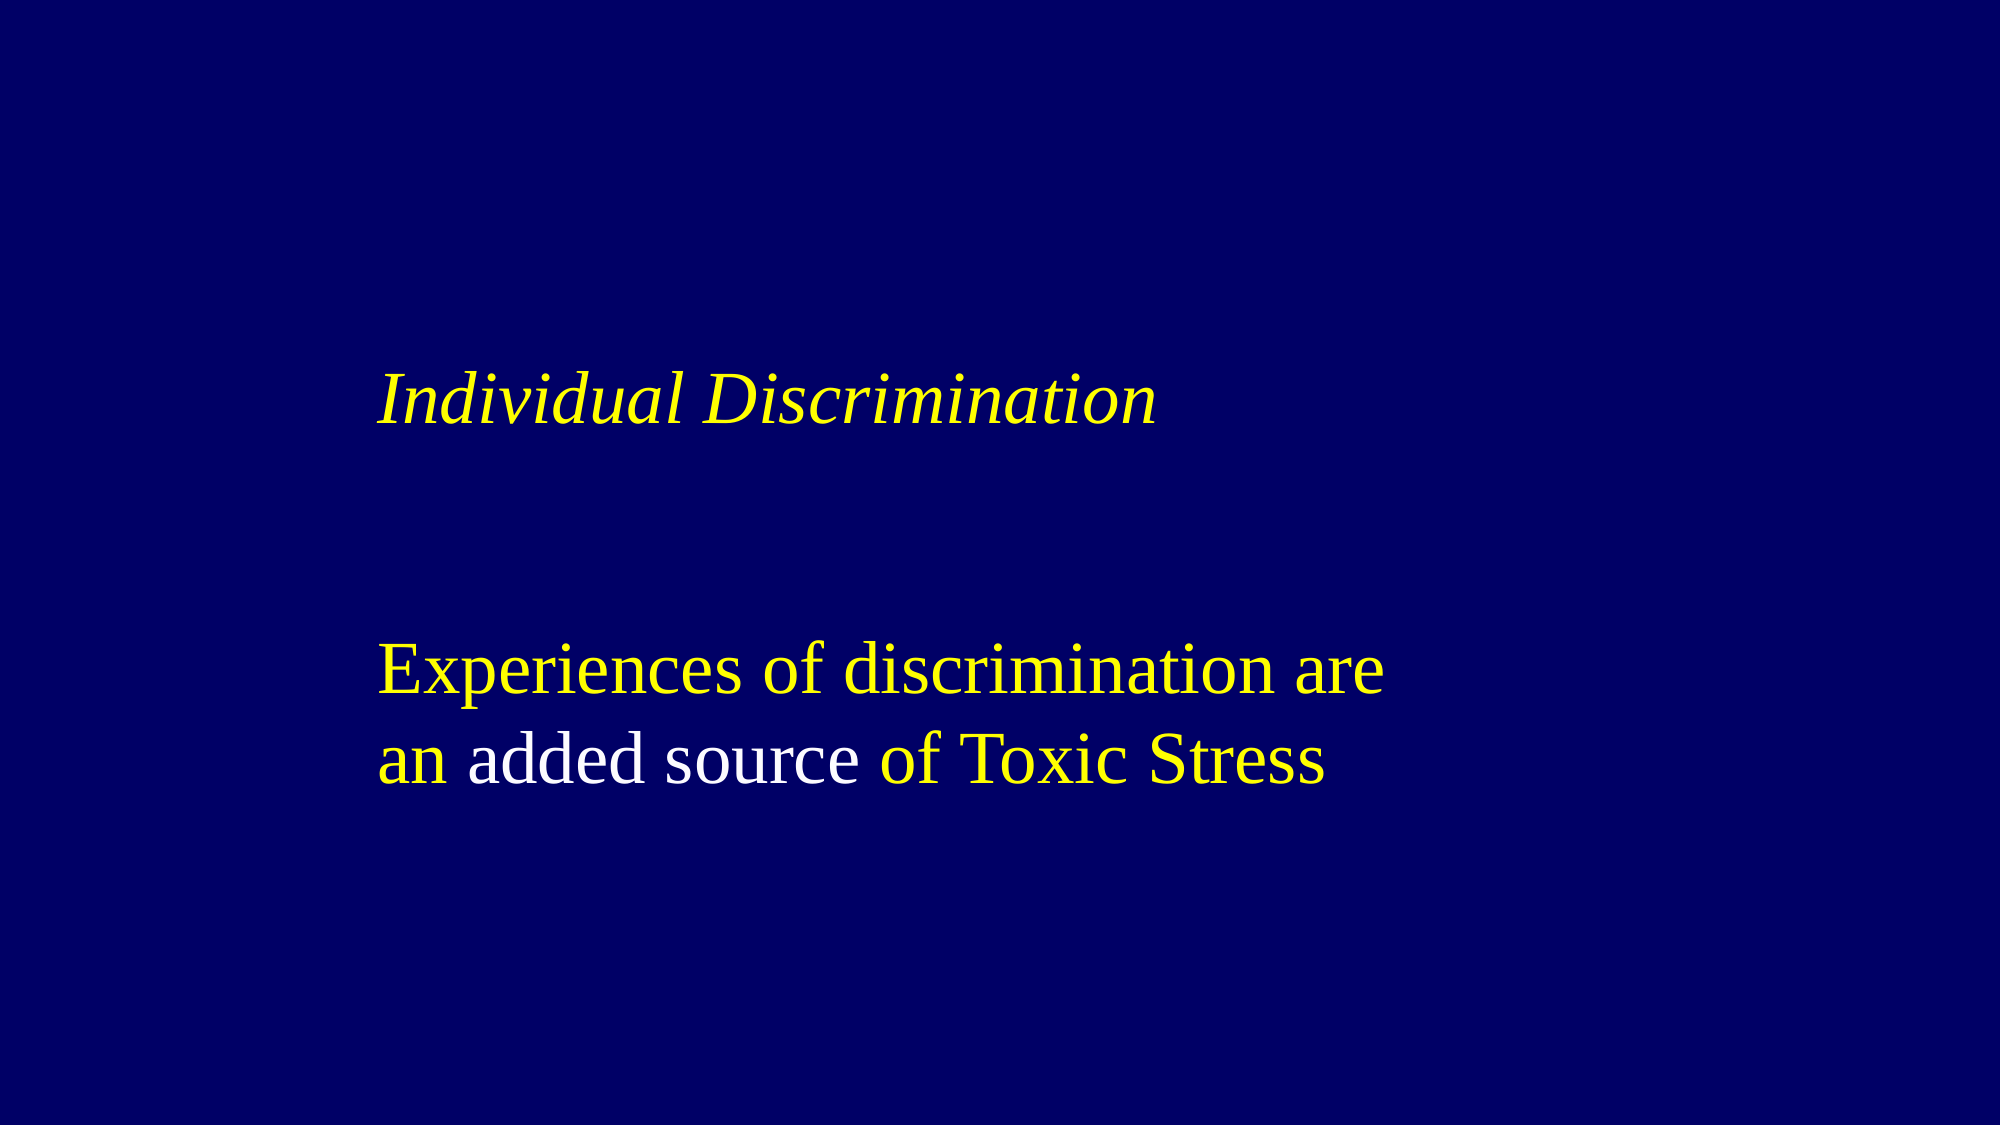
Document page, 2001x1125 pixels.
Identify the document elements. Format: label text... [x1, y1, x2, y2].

title Individual Discrimination Experiences of discrimination are an added source of Toxic Stress [362, 312, 1451, 476]
